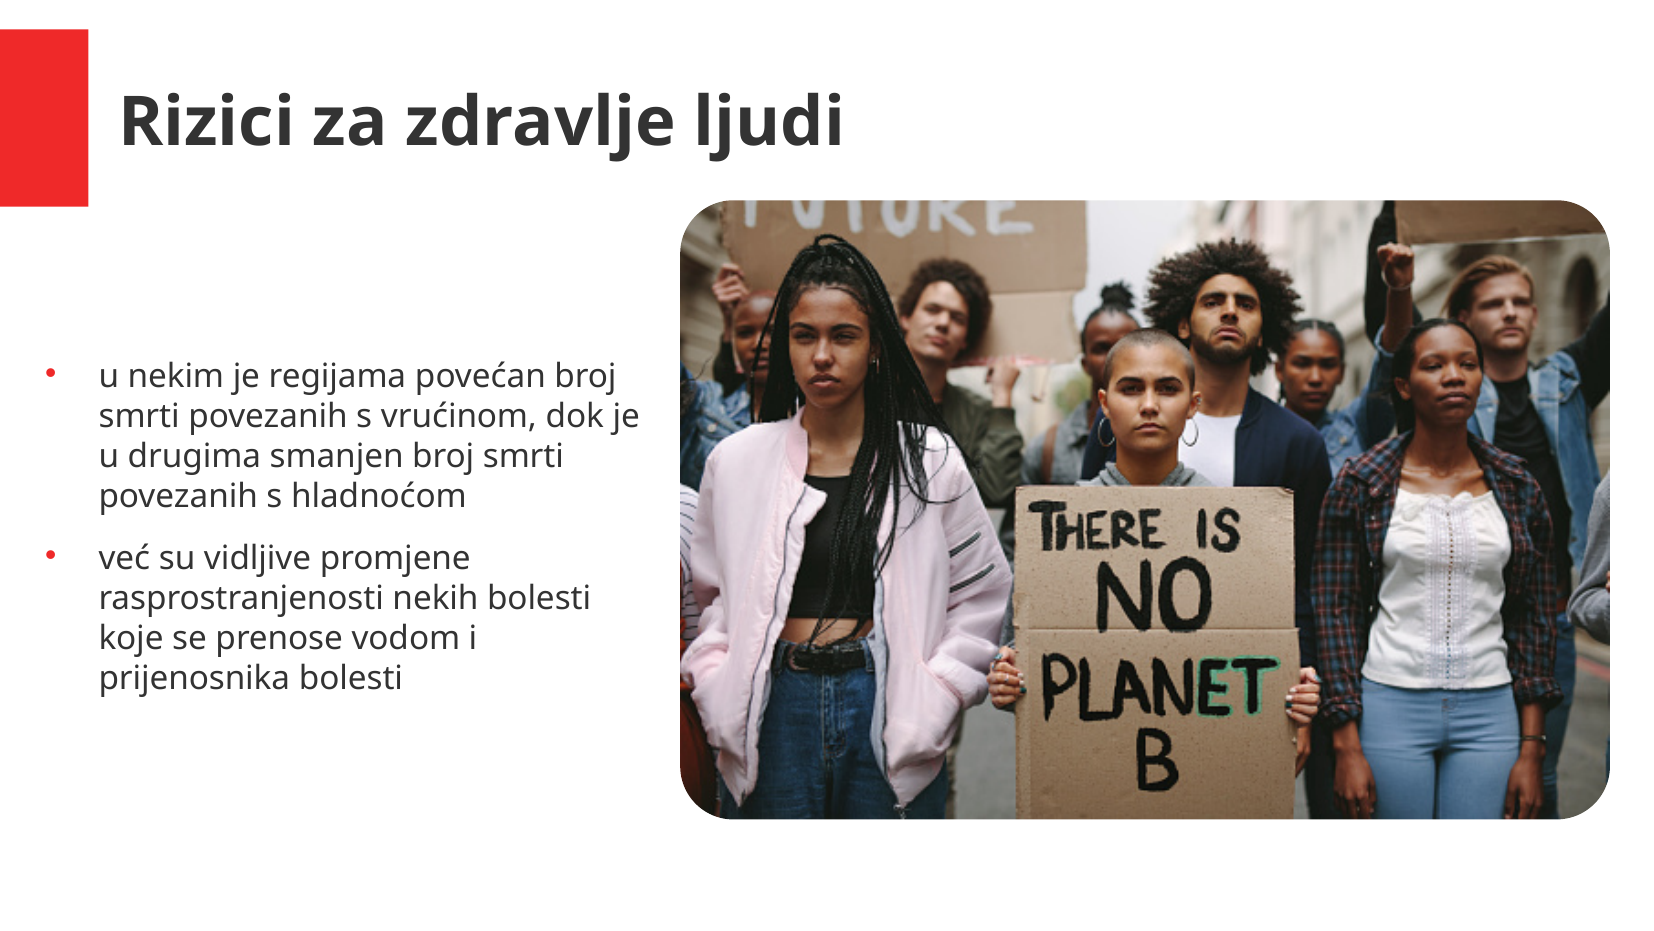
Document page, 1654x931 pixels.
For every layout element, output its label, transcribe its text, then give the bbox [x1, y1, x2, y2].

text_box Rizici za zdravlje ljudi [118, 29, 1595, 207]
text_box u nekim je regijama povećan broj smrti povezanih s vrućinom, dok je u drugima smanjen broj smrti povezanih s hladnoćom već su vidljive promjene rasprostranjenosti nekih bolesti koje se prenose vodom i prijenosnika bolesti [27, 354, 665, 916]
picture [679, 199, 1611, 820]
